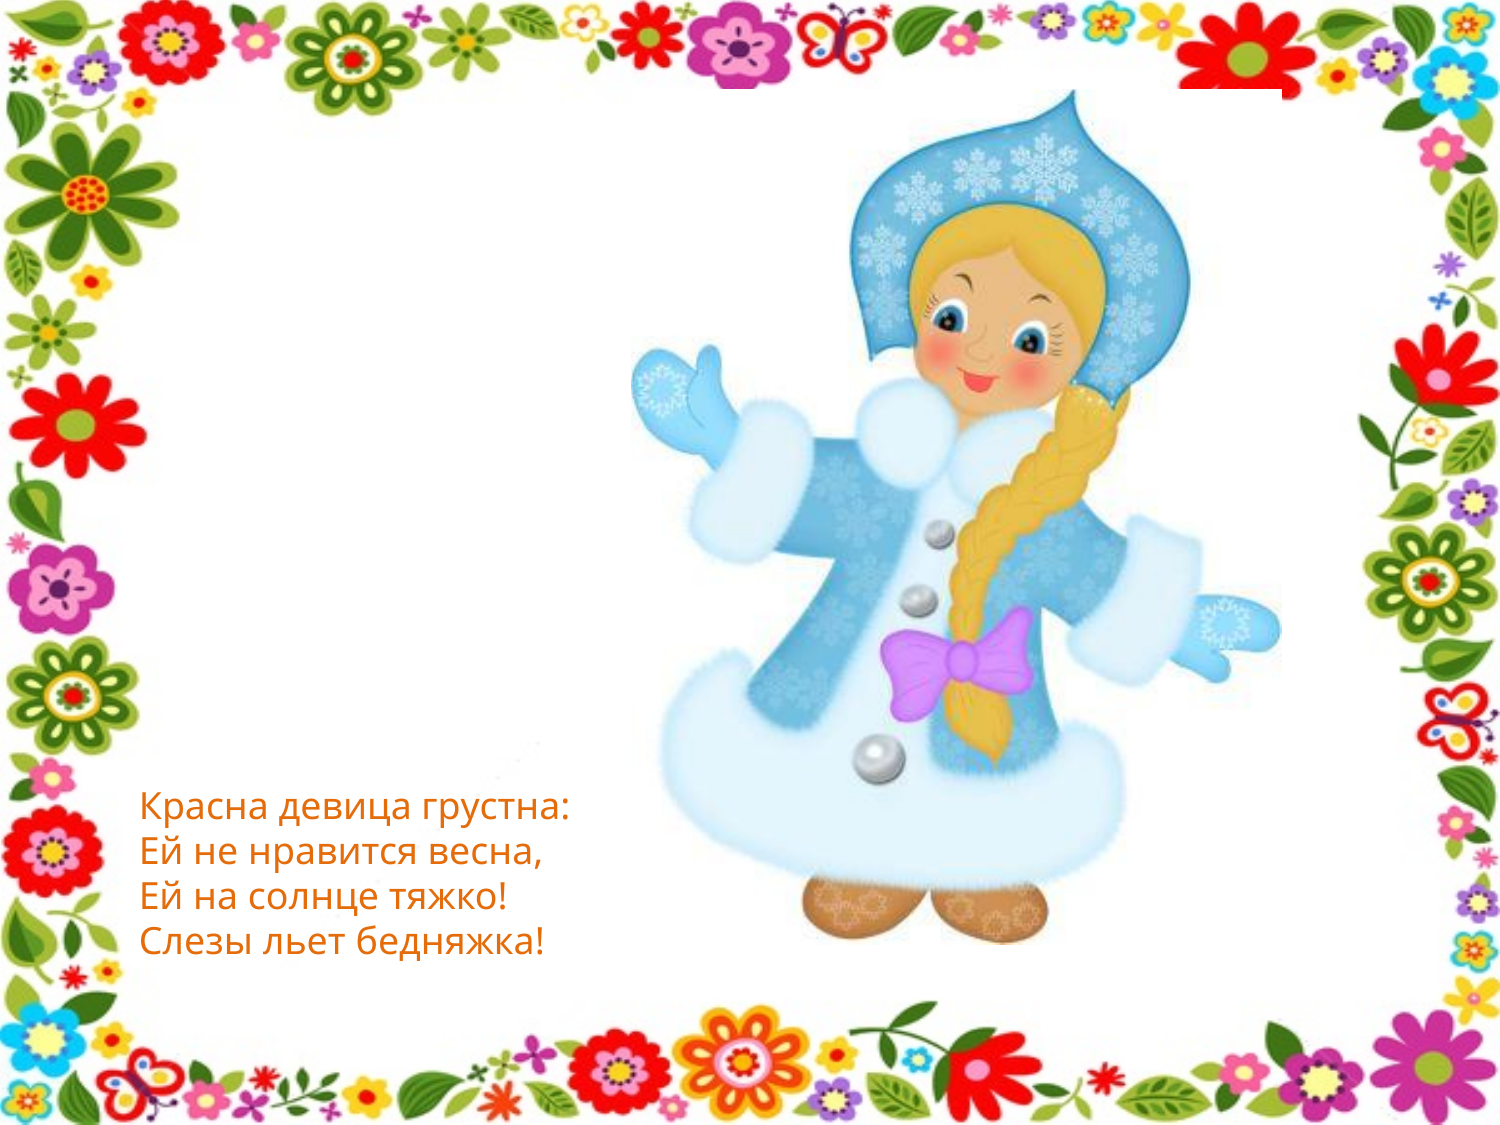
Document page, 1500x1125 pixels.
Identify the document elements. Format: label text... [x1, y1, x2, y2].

text_box Красна девица грустна: Ей не нравится весна, Ей на солнце тяжко! Слезы льет бедняжка! [123, 775, 1022, 970]
picture [0, 0, 1500, 1125]
